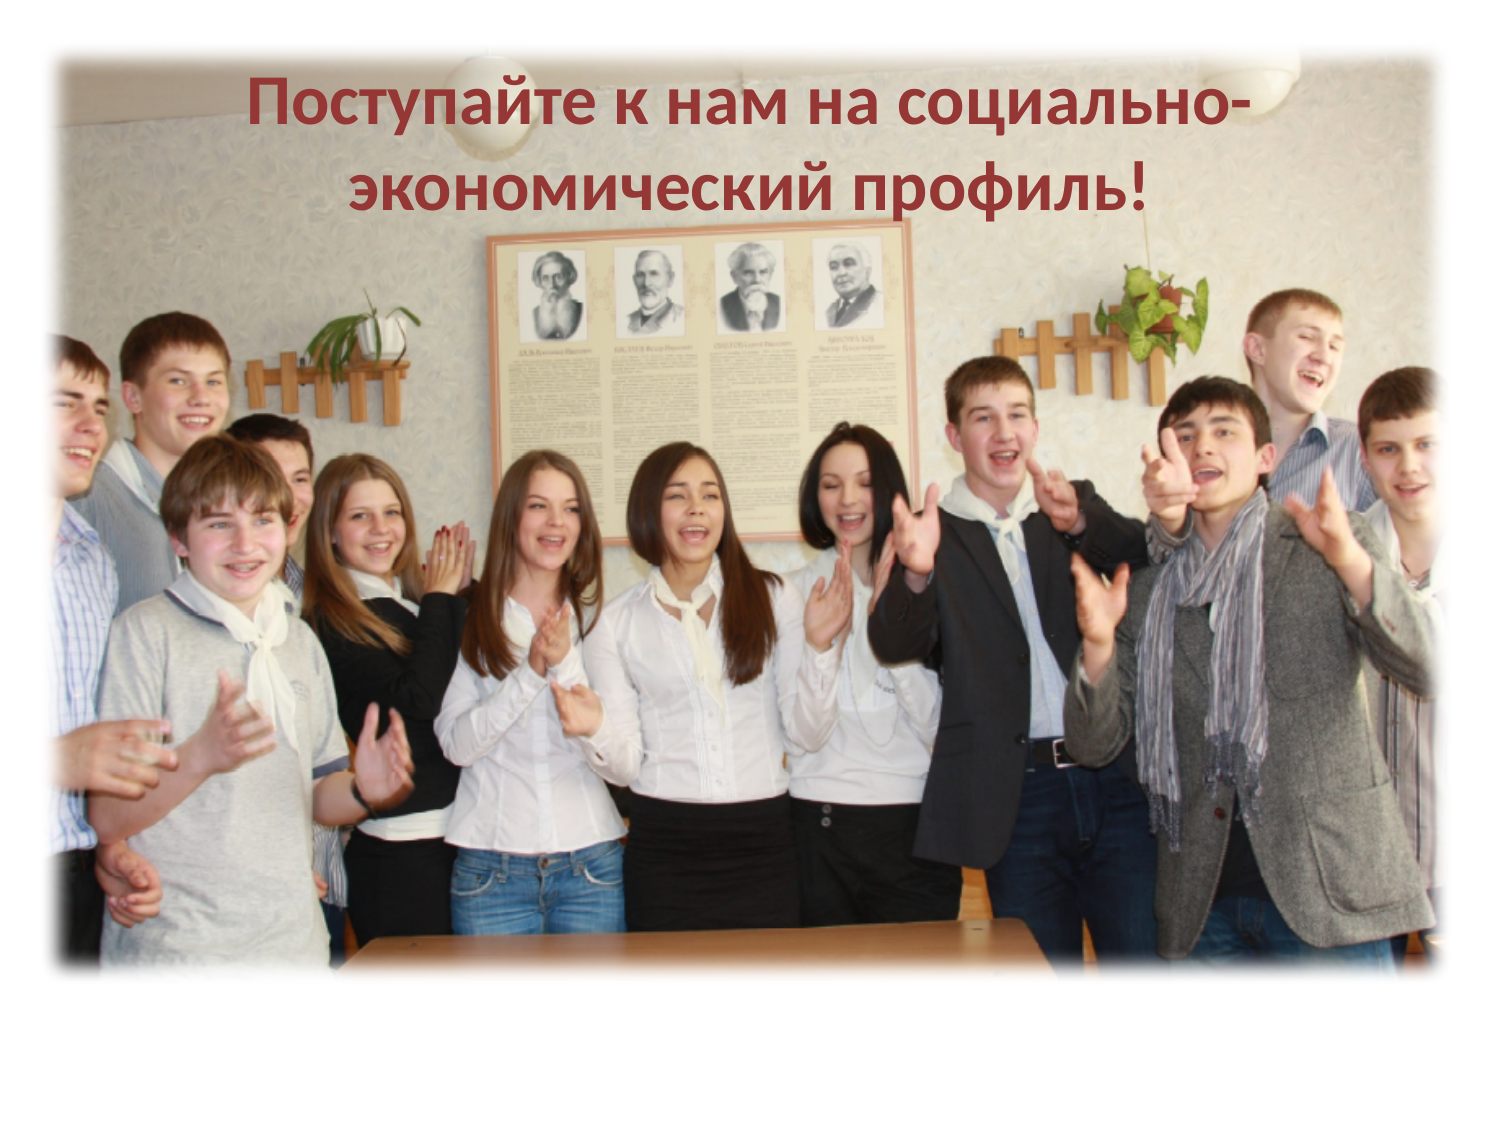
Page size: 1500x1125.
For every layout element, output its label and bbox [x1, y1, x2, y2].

list [41, 42, 1451, 984]
